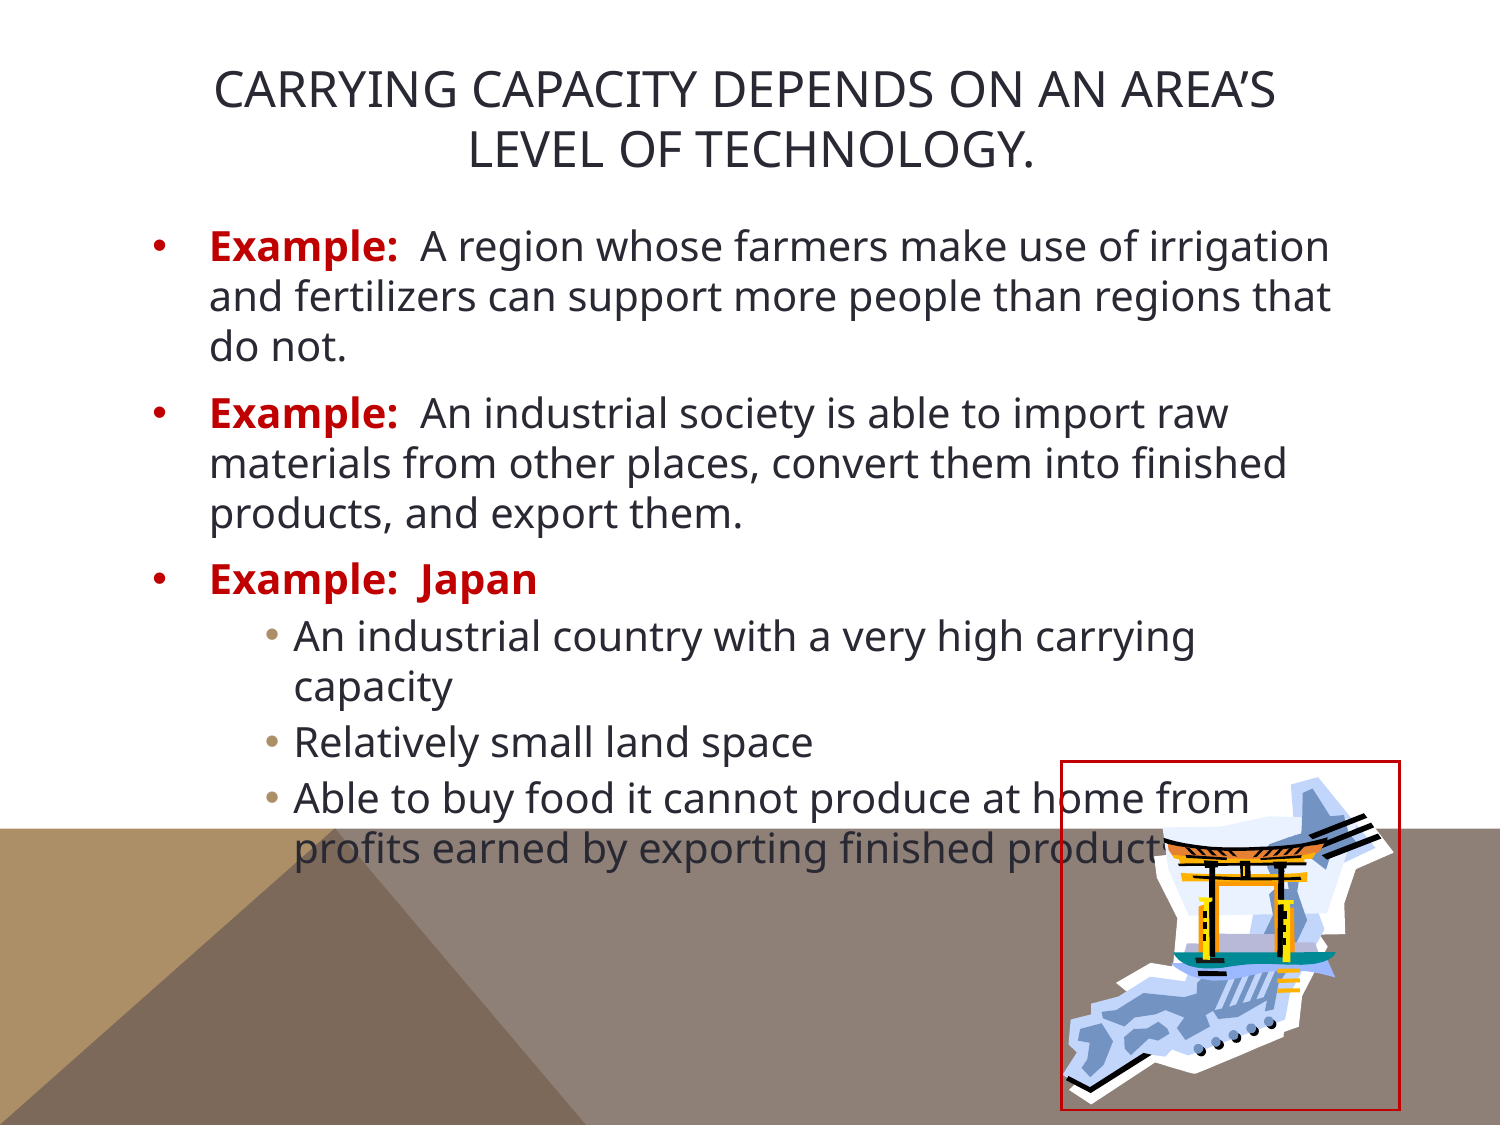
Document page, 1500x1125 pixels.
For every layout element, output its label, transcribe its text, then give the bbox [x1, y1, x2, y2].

list Example: A region whose farmers make use of irrigation and fertilizers can support more people than regions that do not. Example: An industrial society is able to import raw materials from other places, convert them into finished products, and export them. Example: Japan An industrial country with a very high carrying capacity Relatively small land space Able to buy food it cannot produce at home from profits earned by exporting finished products [137, 212, 1372, 800]
picture [1062, 762, 1399, 1110]
title Carrying capacity depends on an area’s level of technology. [134, 59, 1369, 175]
